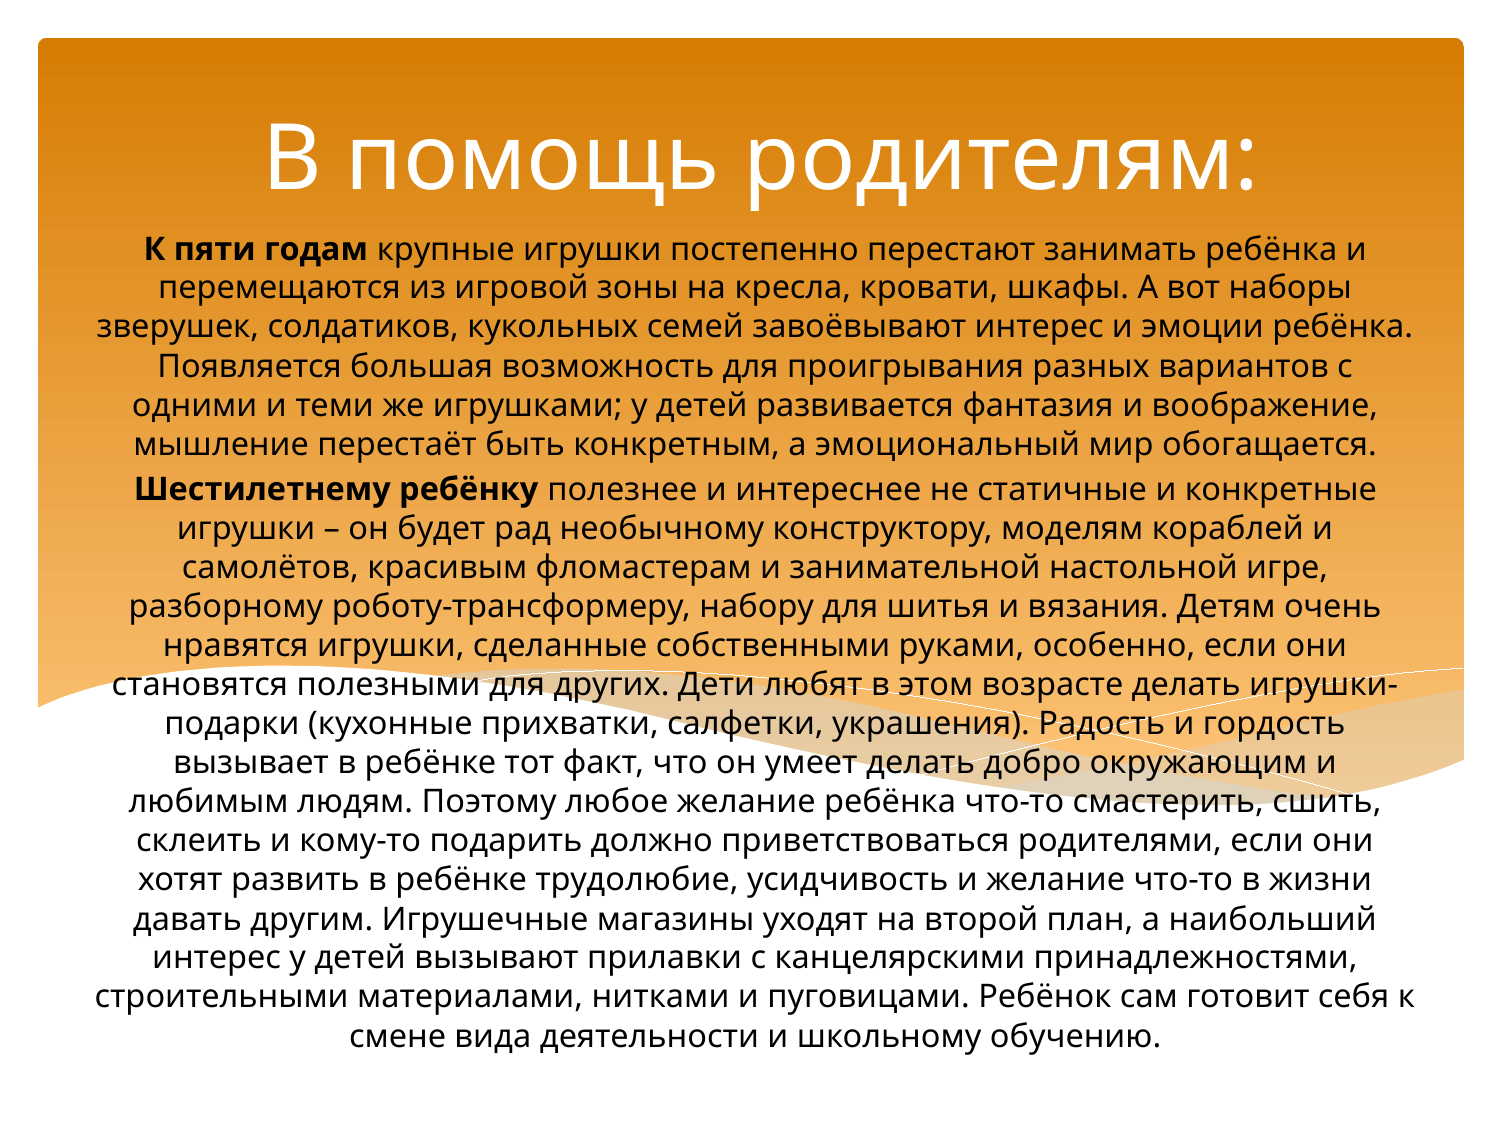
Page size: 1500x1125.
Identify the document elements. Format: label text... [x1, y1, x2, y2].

list К пяти годам крупные игрушки постепенно перестают занимать ребёнка и перемещаются из игровой зоны на кресла, кровати, шкафы. А вот наборы зверушек, солдатиков, кукольных семей завоёвывают интерес и эмоции ребёнка. Появляется большая возможность для проигрывания разных вариантов с одними и теми же игрушками; у детей развивается фантазия и воображение, мышление перестаёт быть конкретным, а эмоциональный мир обогащается. Шестилетнему ребёнку полезнее и интереснее не статичные и конкретные игрушки – он будет рад необычному конструктору, моделям кораблей и самолётов, красивым фломастерам и занимательной настольной игре, разборному роботу-трансформеру, набору для шитья и вязания. Детям очень нравятся игрушки, сделанные собственными руками, особенно, если они становятся полезными для других. Дети любят в этом возрасте делать игрушки-подарки (кухонные прихватки, салфетки, украшения). Радость и гордость вызывает в ребёнке тот факт, что он умеет делать добро окружающим и любимым людям. Поэтому любое желание ребёнка что-то смастерить, сшить, склеить и кому-то подарить должно приветствоваться родителями, если они хотят развить в ребёнке трудолюбие, усидчивость и желание что-то в жизни давать другим. Игрушечные магазины уходят на второй план, а наибольший интерес у детей вызывают прилавки с канцелярскими принадлежностями, строительными материалами, нитками и пуговицами. Ребёнок сам готовит себя к смене вида деятельности и школьному обучению. [76, 219, 1436, 1071]
title В помощь родителям: [123, 90, 1399, 219]
